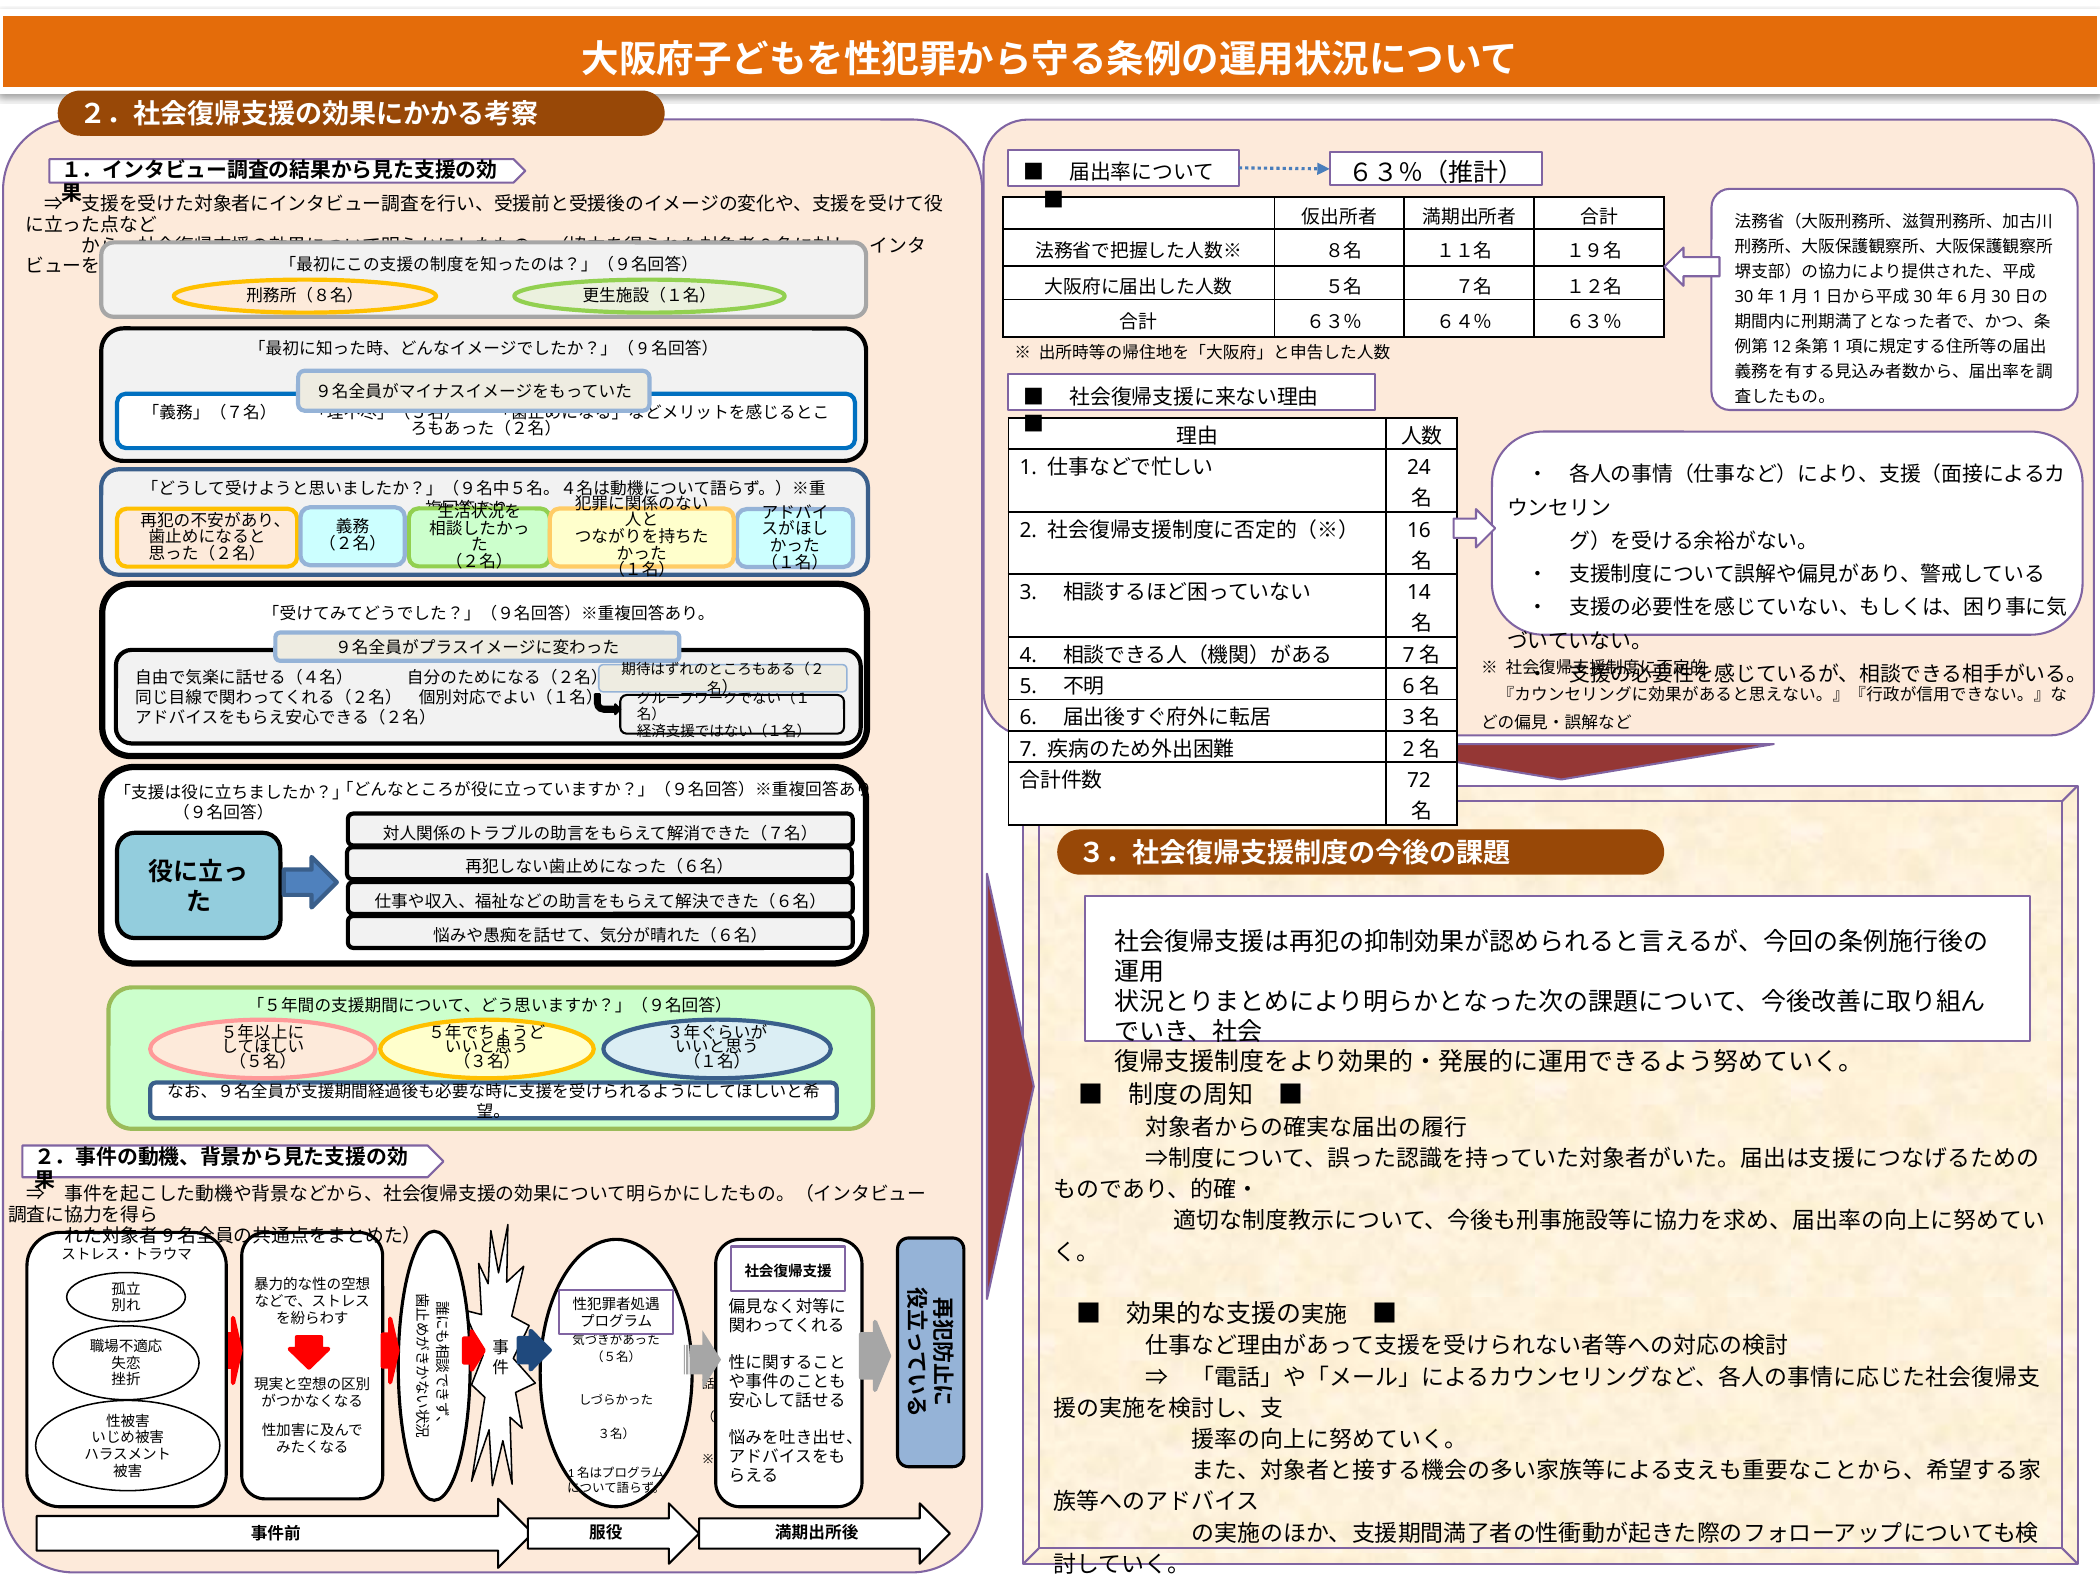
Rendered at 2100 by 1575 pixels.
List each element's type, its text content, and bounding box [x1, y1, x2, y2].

table_cell 72名 [1387, 763, 1456, 824]
table_cell ６３％ [1535, 300, 1663, 336]
table_cell ７名 [1405, 267, 1533, 299]
text_box [985, 871, 1036, 1302]
table_cell 16名 [1387, 513, 1456, 573]
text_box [26, 1224, 536, 1569]
table_cell 2名 [1387, 732, 1456, 761]
text_box [0, 117, 985, 1548]
text_box [1662, 245, 1722, 288]
text_box ・ 各人の事情（仕事など）により、支援（面接によるカウンセリン グ）を受ける余裕がない。 ・ 支援制度について誤解や偏見があり、警戒している ・ 支援の必要性を感じていない、もしくは、困り事に気づいていない。 ・ 支援の必要性を感じているが、相談できる相手がいる。 [1489, 429, 2085, 637]
table_cell 14名 [1387, 575, 1456, 636]
table_cell １９名 [1535, 230, 1663, 265]
table_cell 1. 仕事などで忙しい [1009, 450, 1385, 511]
table_cell 6名 [1387, 669, 1456, 699]
text_box １．インタビュー調査の結果から見た支援の効果 [47, 157, 528, 185]
table_cell 2. 社会復帰支援制度に否定的（※） [1009, 513, 1385, 573]
table_cell 合計 [1004, 300, 1274, 333]
table_cell ６３％ [1275, 300, 1403, 333]
text_box ■ 届出率について ■ [1006, 147, 1241, 188]
table_cell 合計件数 [1009, 763, 1385, 824]
text_box ⇒ 事件を起こした動機や背景などから、社会復帰支援の効果について明らかにしたもの。（インタビュー調査に協力を得ら れた対象者9名全員の共通点をまとめた） [0, 1175, 952, 1235]
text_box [107, 987, 874, 1129]
table_cell ６４％ [1405, 300, 1533, 336]
text_box 大阪府子どもを性犯罪から守る条例の運用状況について [0, 9, 2100, 94]
text_box [981, 117, 2096, 738]
table_cell １１名 [1405, 230, 1533, 265]
table_cell 6. 届出後すぐ府外に転居 [1009, 700, 1385, 730]
text_box [1451, 507, 1498, 550]
table_cell 7名 [1387, 638, 1456, 667]
table_cell 5. 不明 [1009, 669, 1385, 699]
table_cell １２名 [1535, 267, 1663, 299]
table_header 理由 [1009, 419, 1385, 448]
table_cell 大阪府に届出した人数 [1004, 267, 1274, 299]
text_box 法務省（大阪刑務所、滋賀刑務所、加古川刑務所、大阪保護観察所、大阪保護観察所堺支部）の協力により提供された、平成30年1月1日から平成30年6月30日の期間内に刑期満了となった者で、かつ、条例第12条第1項に規定する住所等の届出義務を有する見込み者数から、届出率を調査したもの。 [1709, 186, 2080, 413]
text_box ※ 出所時等の帰住地を「大阪府」と申告した人数 [1000, 333, 1477, 364]
table_cell 24名 [1387, 450, 1456, 511]
text_box ⇒ 支援を受けた対象者にインタビュー調査を行い、受援前と受援後のイメージの変化や、支援を受けて役に立った点など から、社会復帰支援の効果について明らかにしたもの。（協力を得られた対象者9名に対し、インタビューを実施） [17, 185, 969, 258]
text_box ■ 社会復帰支援に来ない理由 ■ [1006, 372, 1377, 412]
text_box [59, 242, 893, 964]
table_cell 4. 相談できる人（機関）がある [1009, 638, 1385, 667]
table_header 合計 [1535, 198, 1663, 228]
text_box ３．社会復帰支援制度の今後の課題 [1055, 827, 1667, 877]
table_cell 法務省で把握した人数※ [1004, 230, 1274, 265]
table_cell ５名 [1275, 267, 1403, 299]
table_cell ８名 [1275, 230, 1403, 265]
text_box 社会復帰支援は再犯の抑制効果が認められると言えるが、今回の条例施行後の運用 状況とりまとめにより明らかとなった次の課題について、今後改善に取り組んでいき、社会 復帰支援制度をより効果的・発展的に運用できるよう努めていく。 [1083, 894, 2032, 1043]
text_box ■ 制度の周知 ■ 対象者からの確実な届出の履行 ⇒制度について、誤った認識を持っていた対象者がいた。届出は支援につなげるためのものであり、的確・ 適切な制度教示について、今後も刑事施設等に協力を求め、届出率の向上に努めていく。 ■ 効果的な支援の実施 ■ 仕事など理由があって支援を受けられない者等への対応の検討 ⇒ 「電話」や「メール」によるカウンセリングなど、各人の事情に応じた社会復帰支援の実施を検討し、支 援率の向上に努めていく。 また、対象者と接する機会の多い家族等による支えも重要なことから、希望する家族等へのアドバイス の実施のほか、支援期間満了者の性衝動が起きた際のフォローアップについても検討していく。 ■ 国からの情報提供 ■ 再犯防止の実効性を高めるため、対象者に関する情報の提供について、引き続き国と協議していく。 [1021, 784, 2080, 1566]
text_box [0, 1234, 21, 1553]
text_box ２．事件の動機、背景から見た支援の効果 [20, 1143, 446, 1175]
text_box [1458, 741, 1776, 782]
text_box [527, 1237, 965, 1564]
table_cell 3. 相談するほど困っていない [1009, 575, 1385, 636]
text_box ６３％（推計） [1328, 150, 1544, 187]
table_header 満期出所者 [1405, 198, 1533, 228]
table_header 仮出所者 [1275, 198, 1403, 228]
table_cell 3名 [1387, 700, 1456, 730]
table_header [1004, 198, 1274, 228]
table_header 人数 [1387, 419, 1456, 448]
text_box ２．社会復帰支援の効果にかかる考察 [55, 88, 667, 138]
text_box ※ 社会復帰支援制度に否定的 『カウンセリングに効果があると思えない。』『行政が信用できない。』などの偏見・誤解など [1467, 648, 2084, 714]
table_cell 7. 疾病のため外出困難 [1009, 732, 1385, 761]
